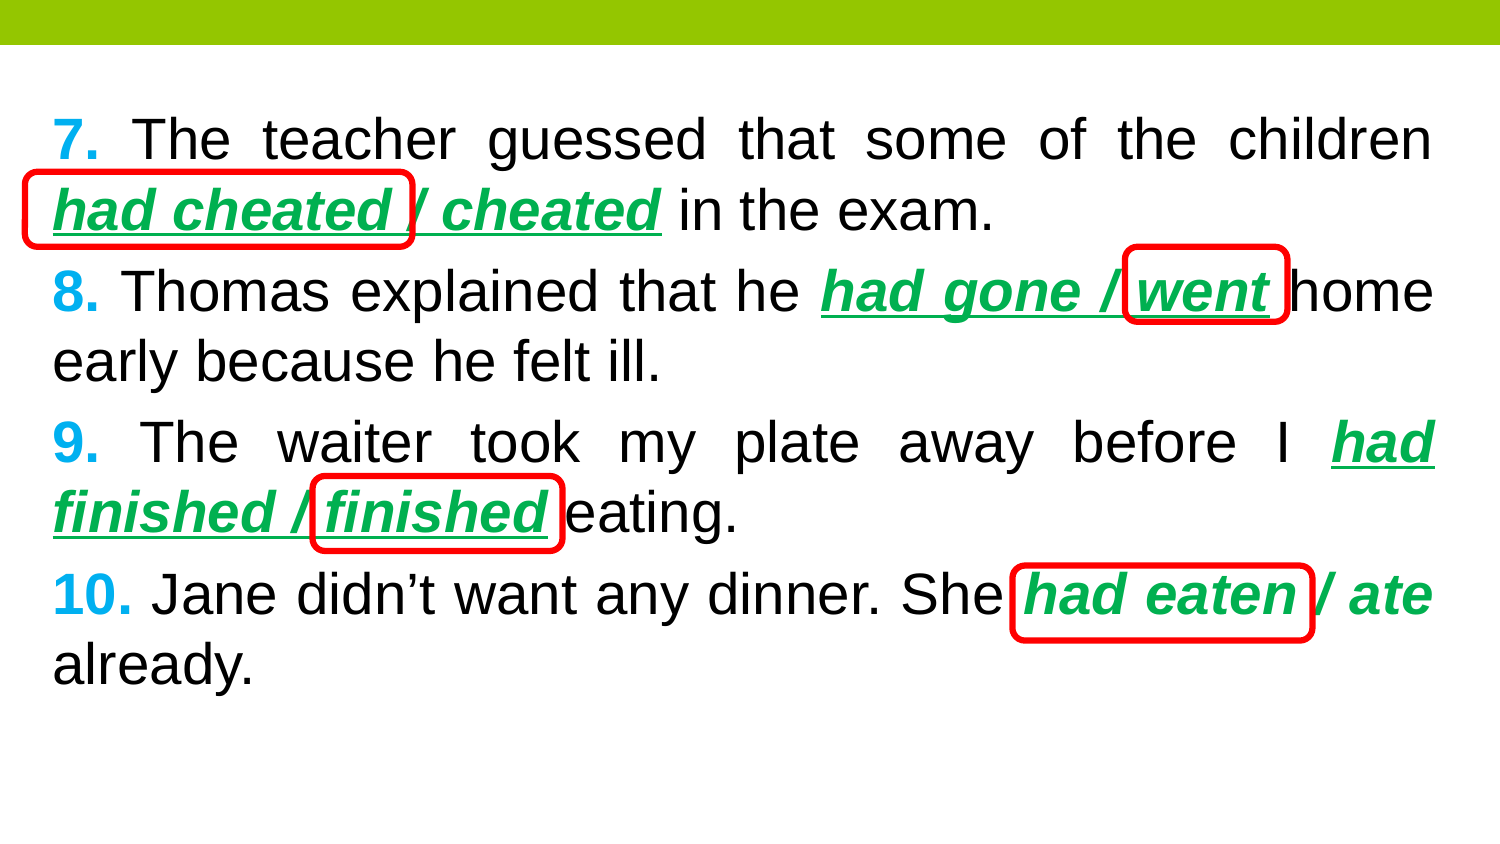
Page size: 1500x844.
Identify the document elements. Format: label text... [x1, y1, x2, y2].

text_box [1010, 563, 1315, 643]
list 7. The teacher guessed that some of the children had cheated / cheated in the exam. 8. Thomas explained that he had gone / went home early because he felt ill. 9. The waiter took my plate away before I had finished / finished eating. 10. Jane didn’t want any dinner. She had eaten / ate already. [37, 94, 1450, 839]
text_box [1122, 244, 1290, 324]
text_box [22, 169, 415, 249]
text_box [310, 473, 565, 554]
